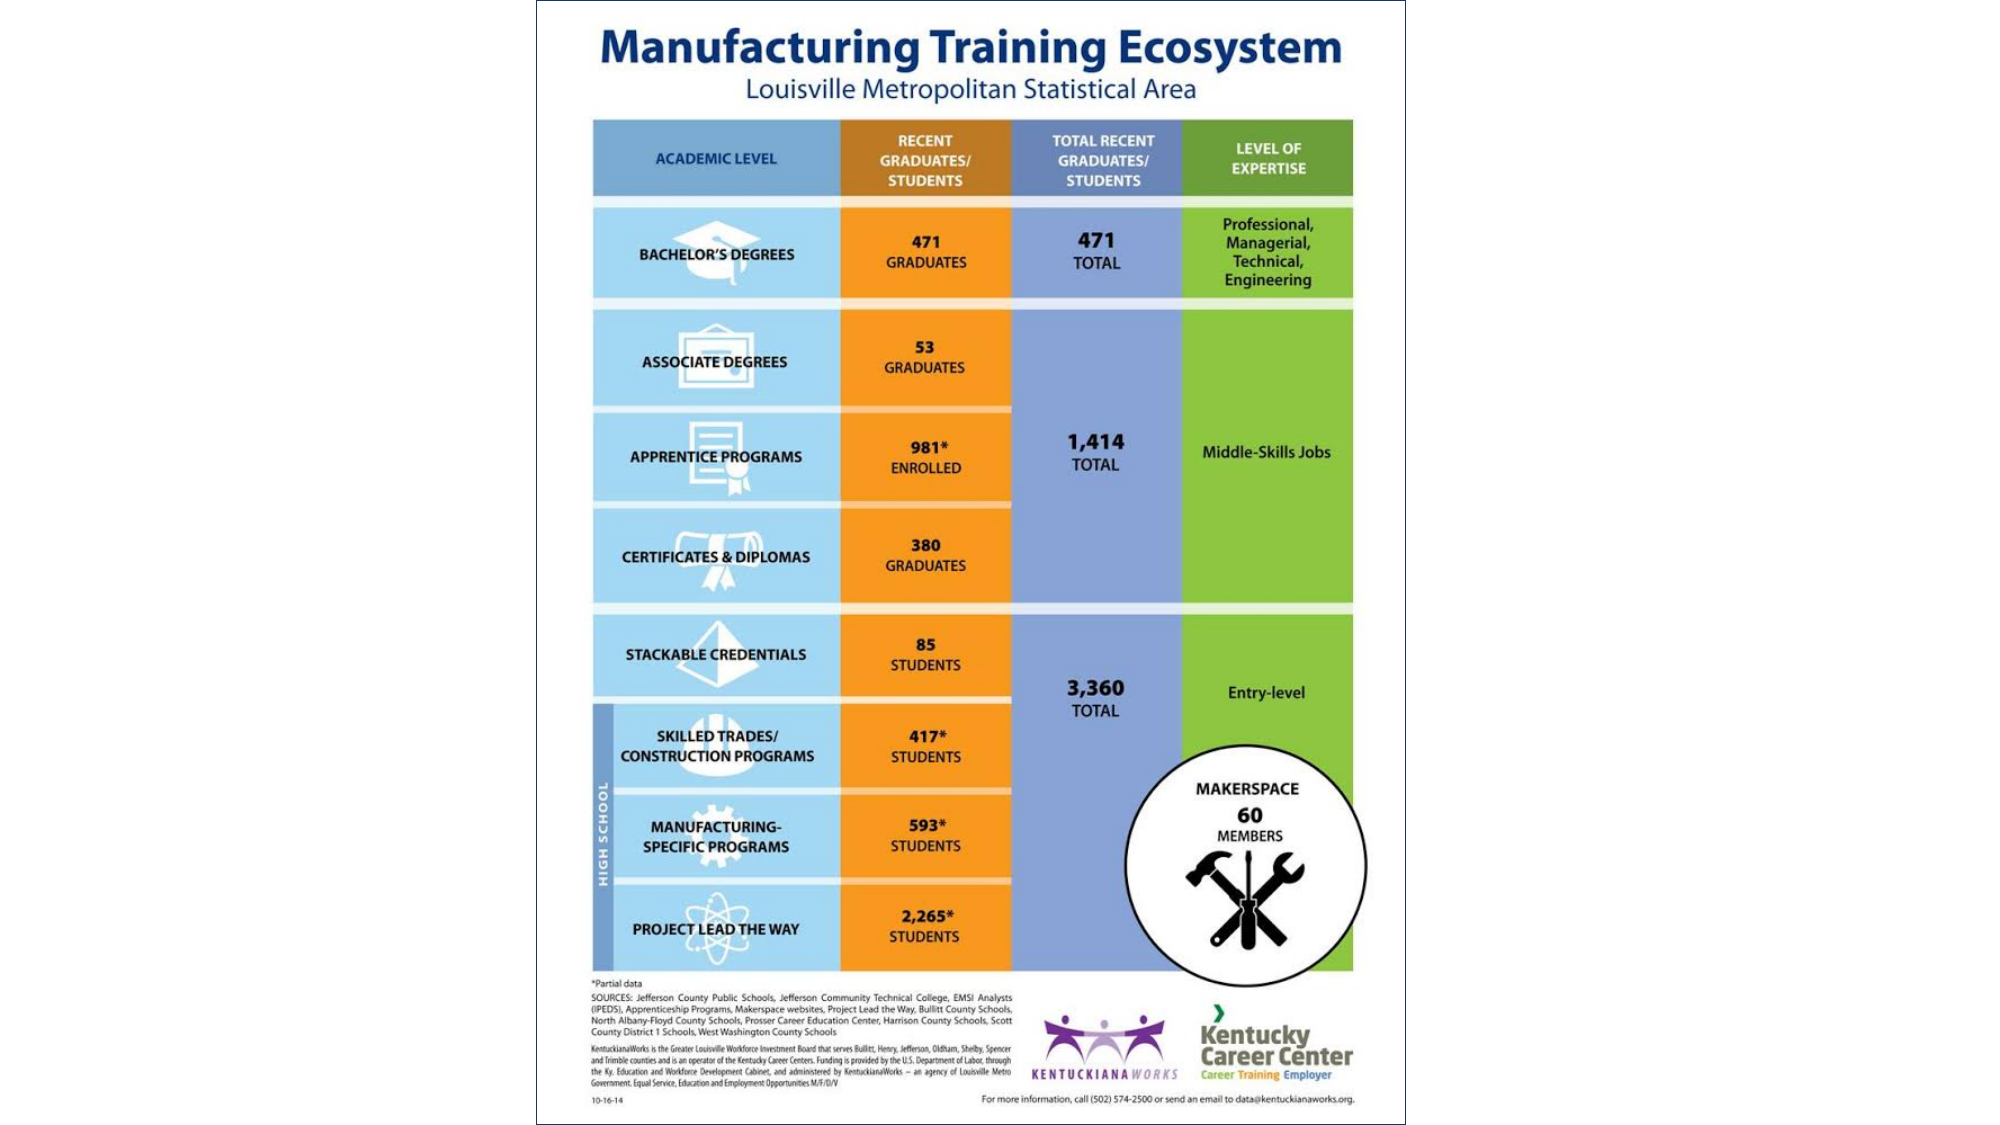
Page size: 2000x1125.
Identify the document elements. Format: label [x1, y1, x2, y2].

picture [535, 0, 1406, 1125]
